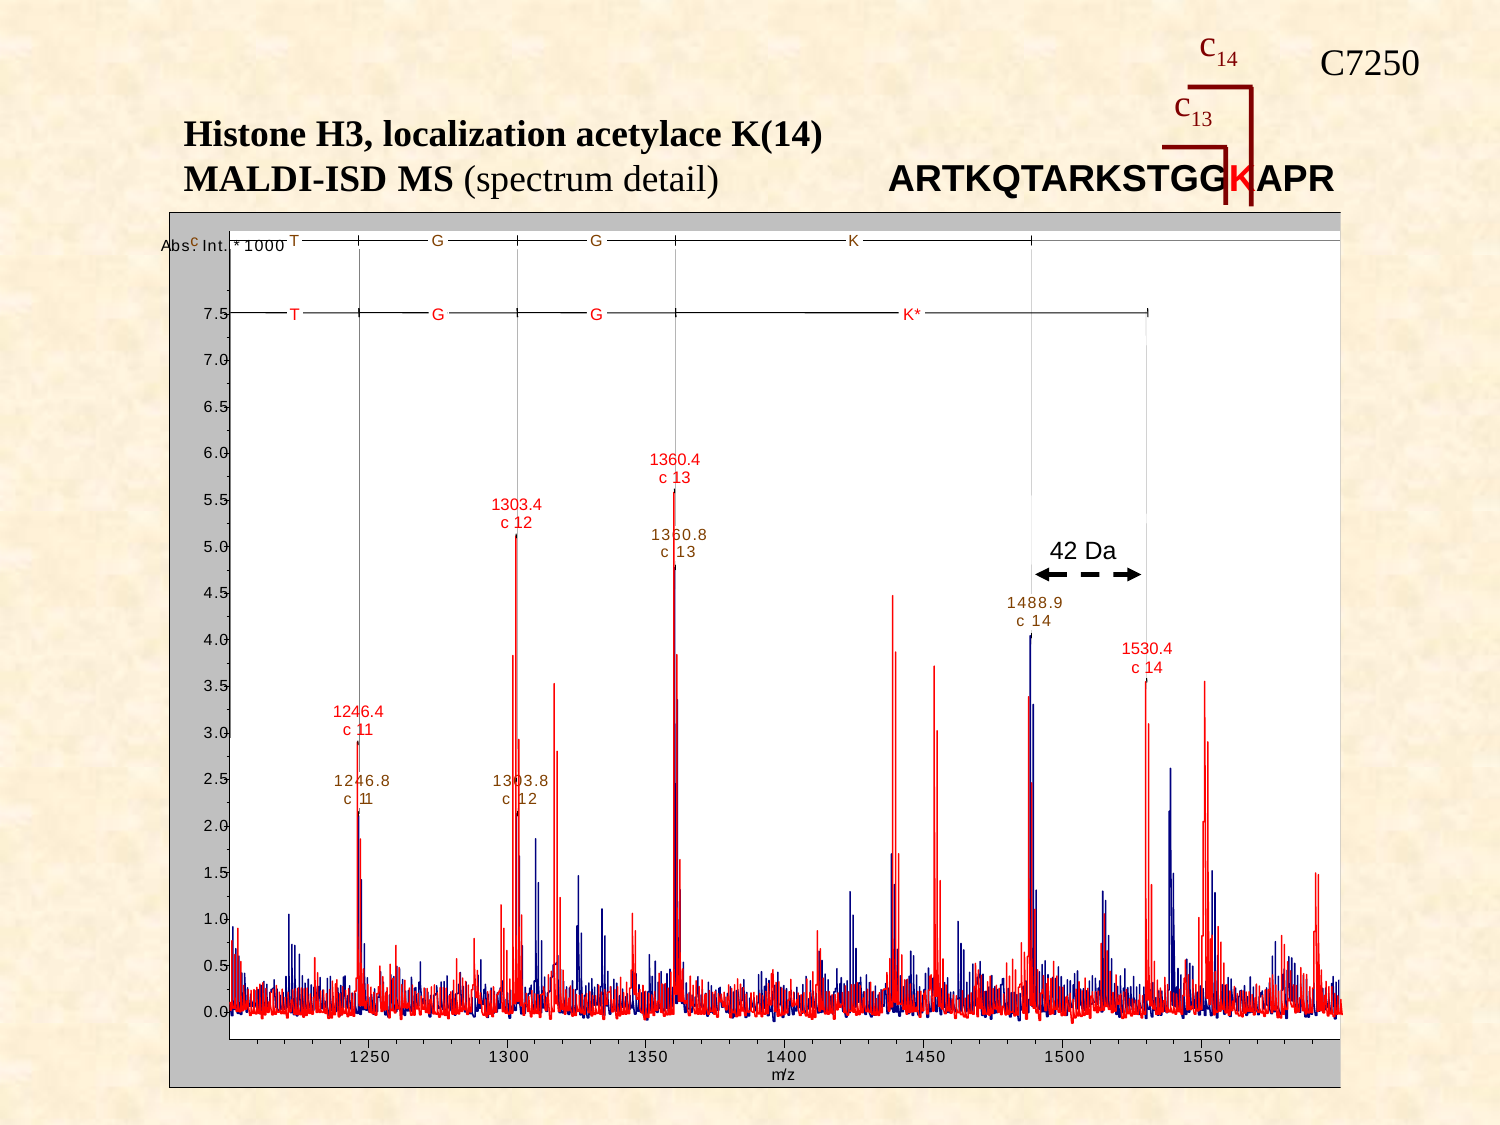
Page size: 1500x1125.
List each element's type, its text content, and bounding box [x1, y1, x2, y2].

text_box C7250 [1356, 30, 1436, 91]
picture [0, 0, 1500, 1125]
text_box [230, 303, 1343, 1024]
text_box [163, 11, 1356, 208]
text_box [1035, 527, 1142, 575]
